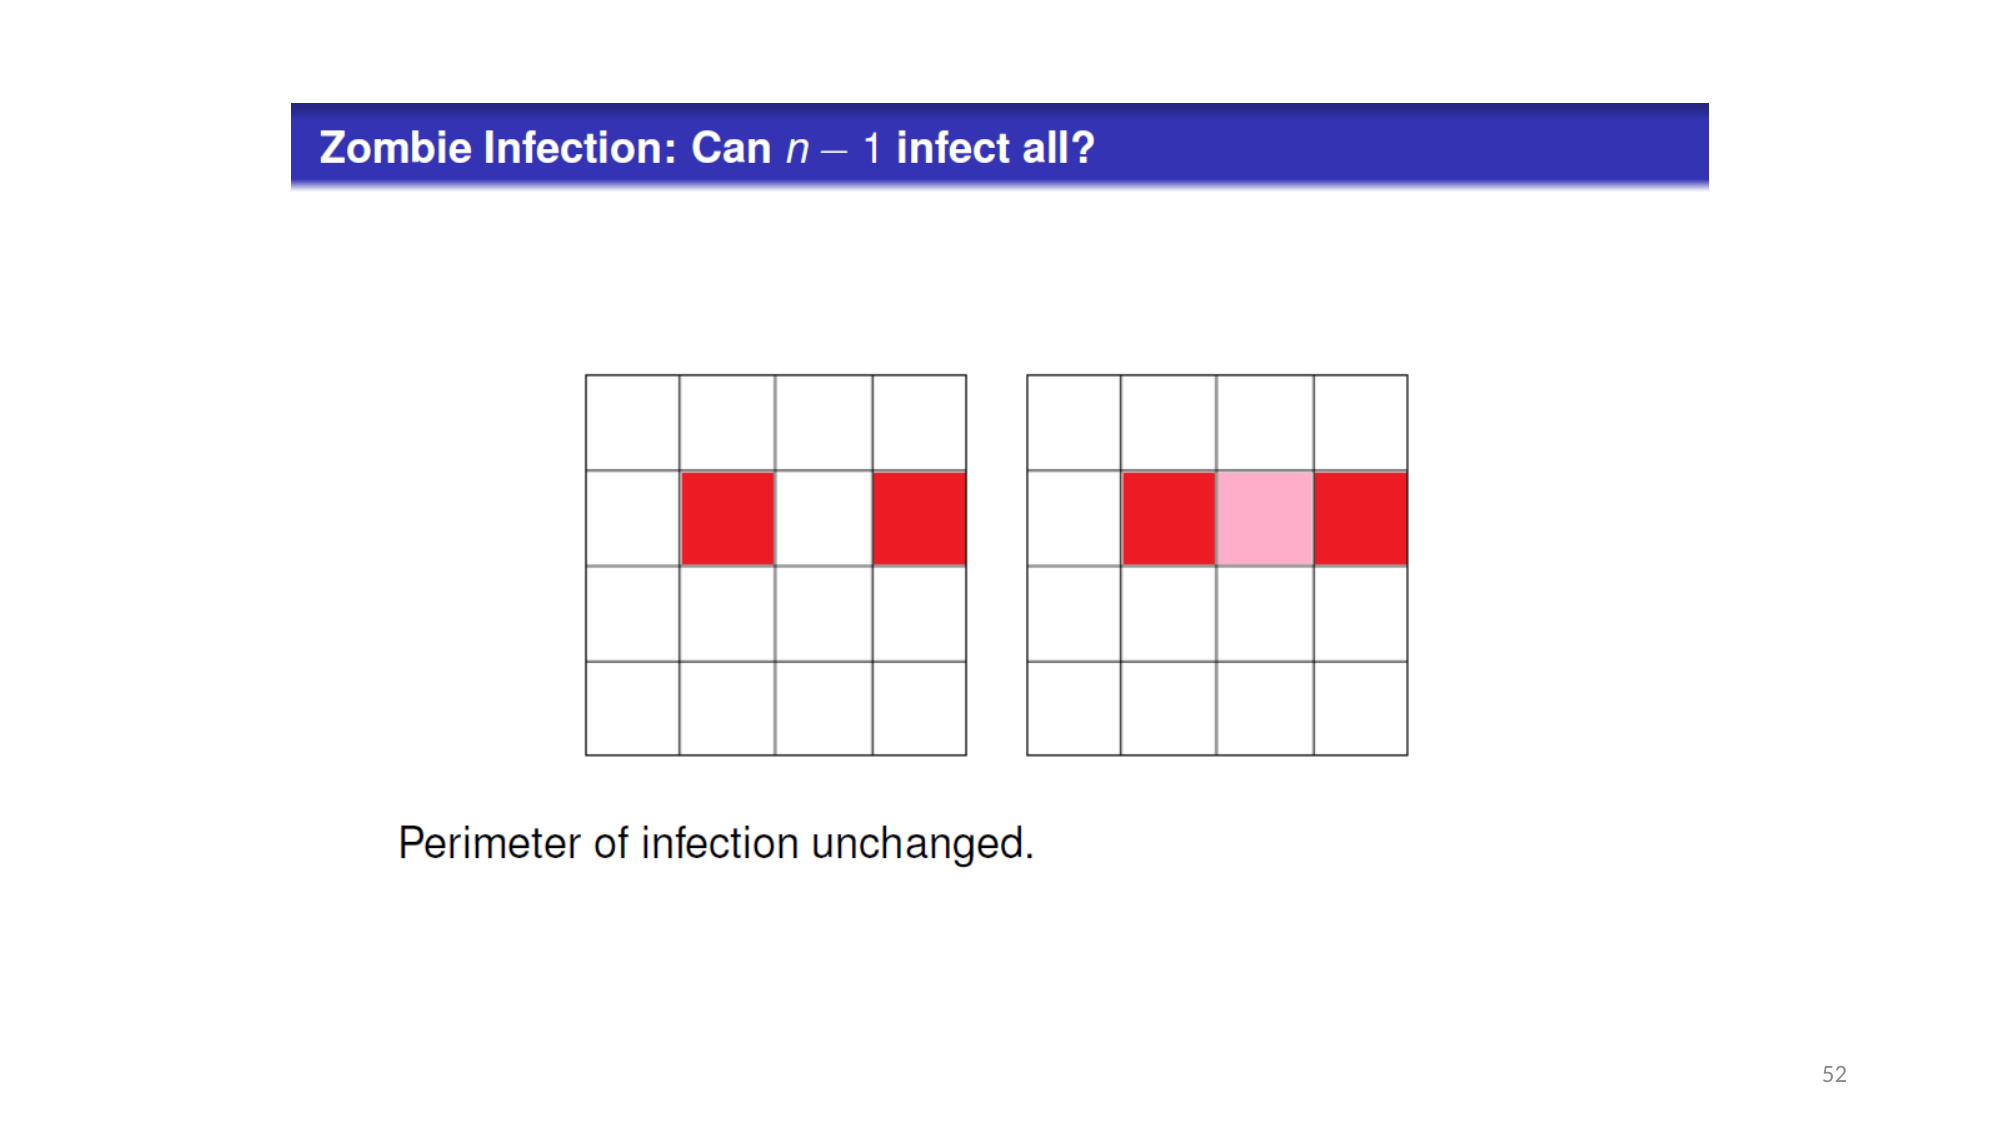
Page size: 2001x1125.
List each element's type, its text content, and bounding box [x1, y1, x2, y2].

slide_number 52 [1412, 1042, 1863, 1103]
picture [291, 103, 1709, 1022]
